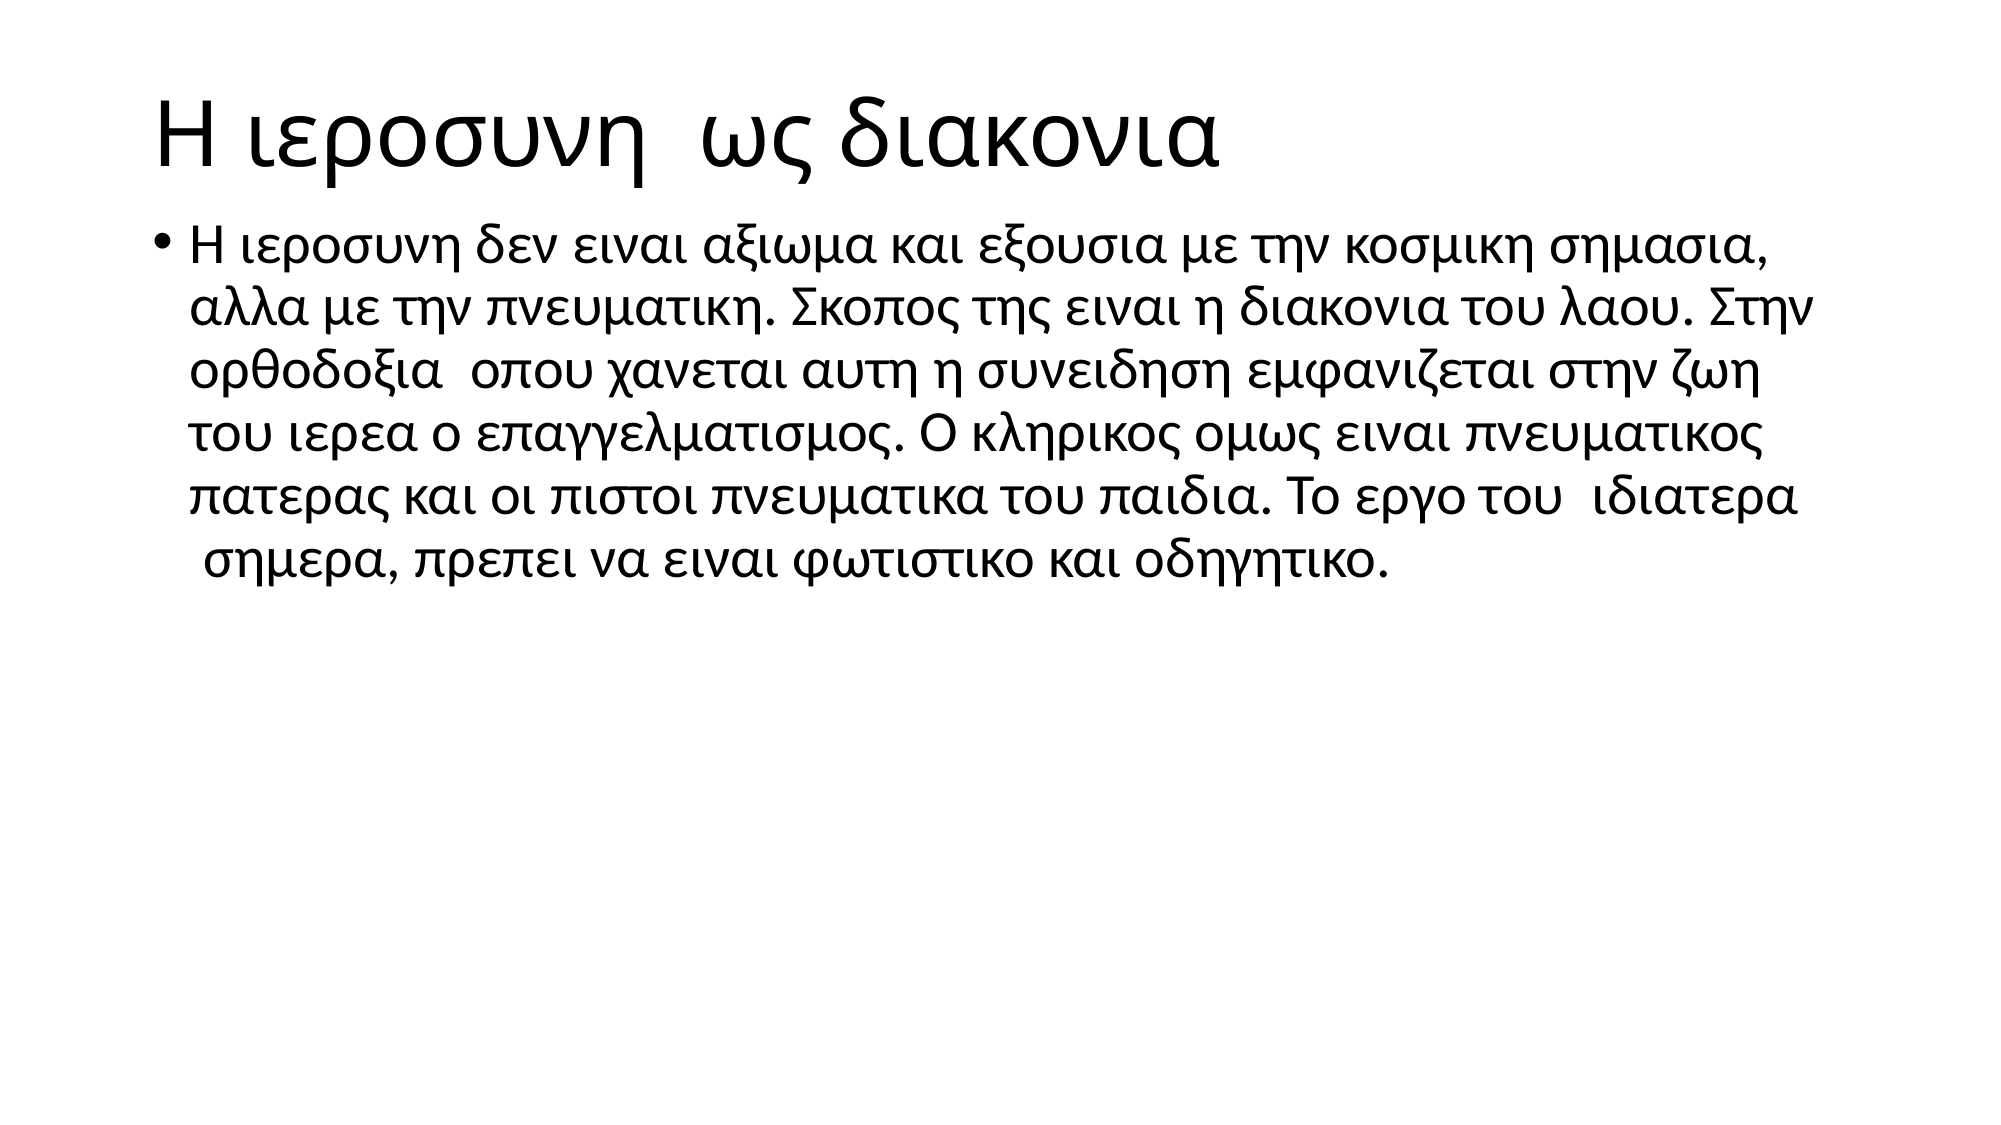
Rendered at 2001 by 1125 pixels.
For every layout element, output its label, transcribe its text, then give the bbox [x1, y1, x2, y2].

title Η ιεροσυνη ως διακονια [137, 59, 1863, 205]
list Η ιεροσυνη δεν ειναι αξιωμα και εξουσια με την κοσμικη σημασια, αλλα με την πνευματικη. Σκοπος της ειναι η διακονια του λαου. Στην ορθοδοξια οπου χανεται αυτη η συνειδηση εμφανιζεται στην ζωη του ιερεα ο επαγγελματισμος. Ο κληρικος ομως ειναι πνευματικος πατερας και οι πιστοι πνευματικα του παιδια. Το εργο του ιδιατερα σημερα, πρεπει να ειναι φωτιστικο και οδηγητικο. [137, 205, 1863, 1058]
